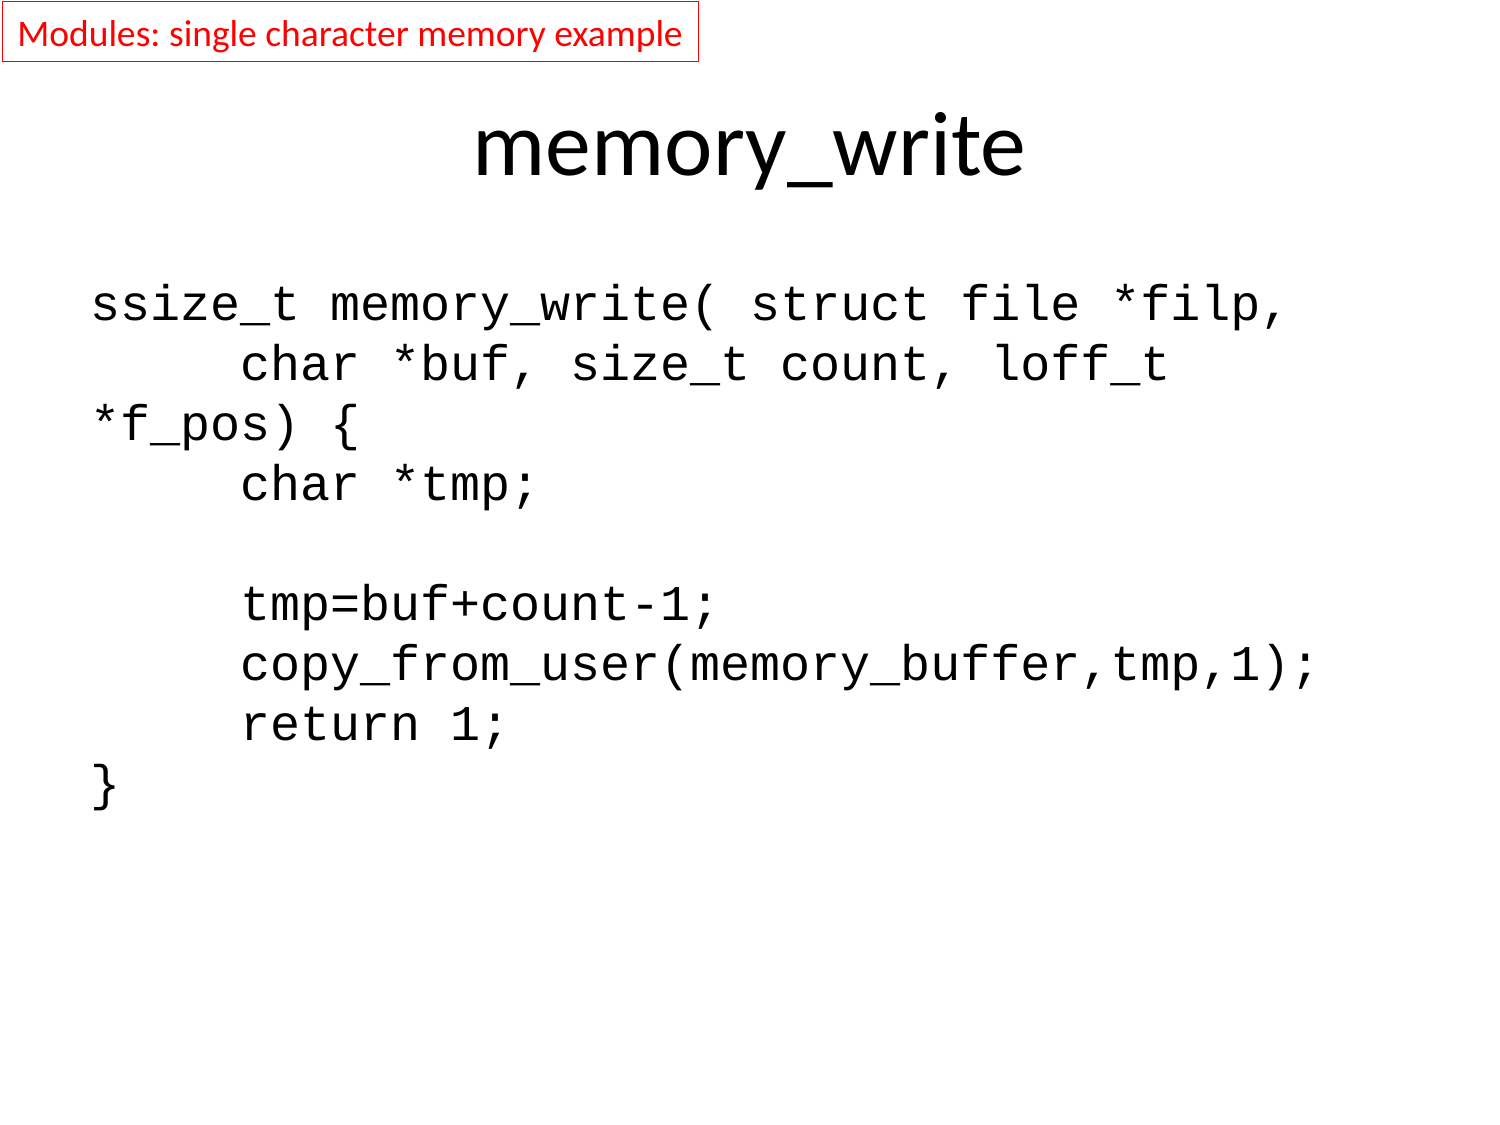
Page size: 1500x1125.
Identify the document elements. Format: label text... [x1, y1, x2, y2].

text_box Modules: single character memory example [2, 1, 699, 62]
list ssize_t memory_write( struct file *filp, char *buf, size_t count, loff_t *f_pos) { char *tmp; tmp=buf+count-1; copy_from_user(memory_buffer,tmp,1); return 1; } [75, 262, 1425, 1005]
title memory_write [75, 45, 1425, 233]
